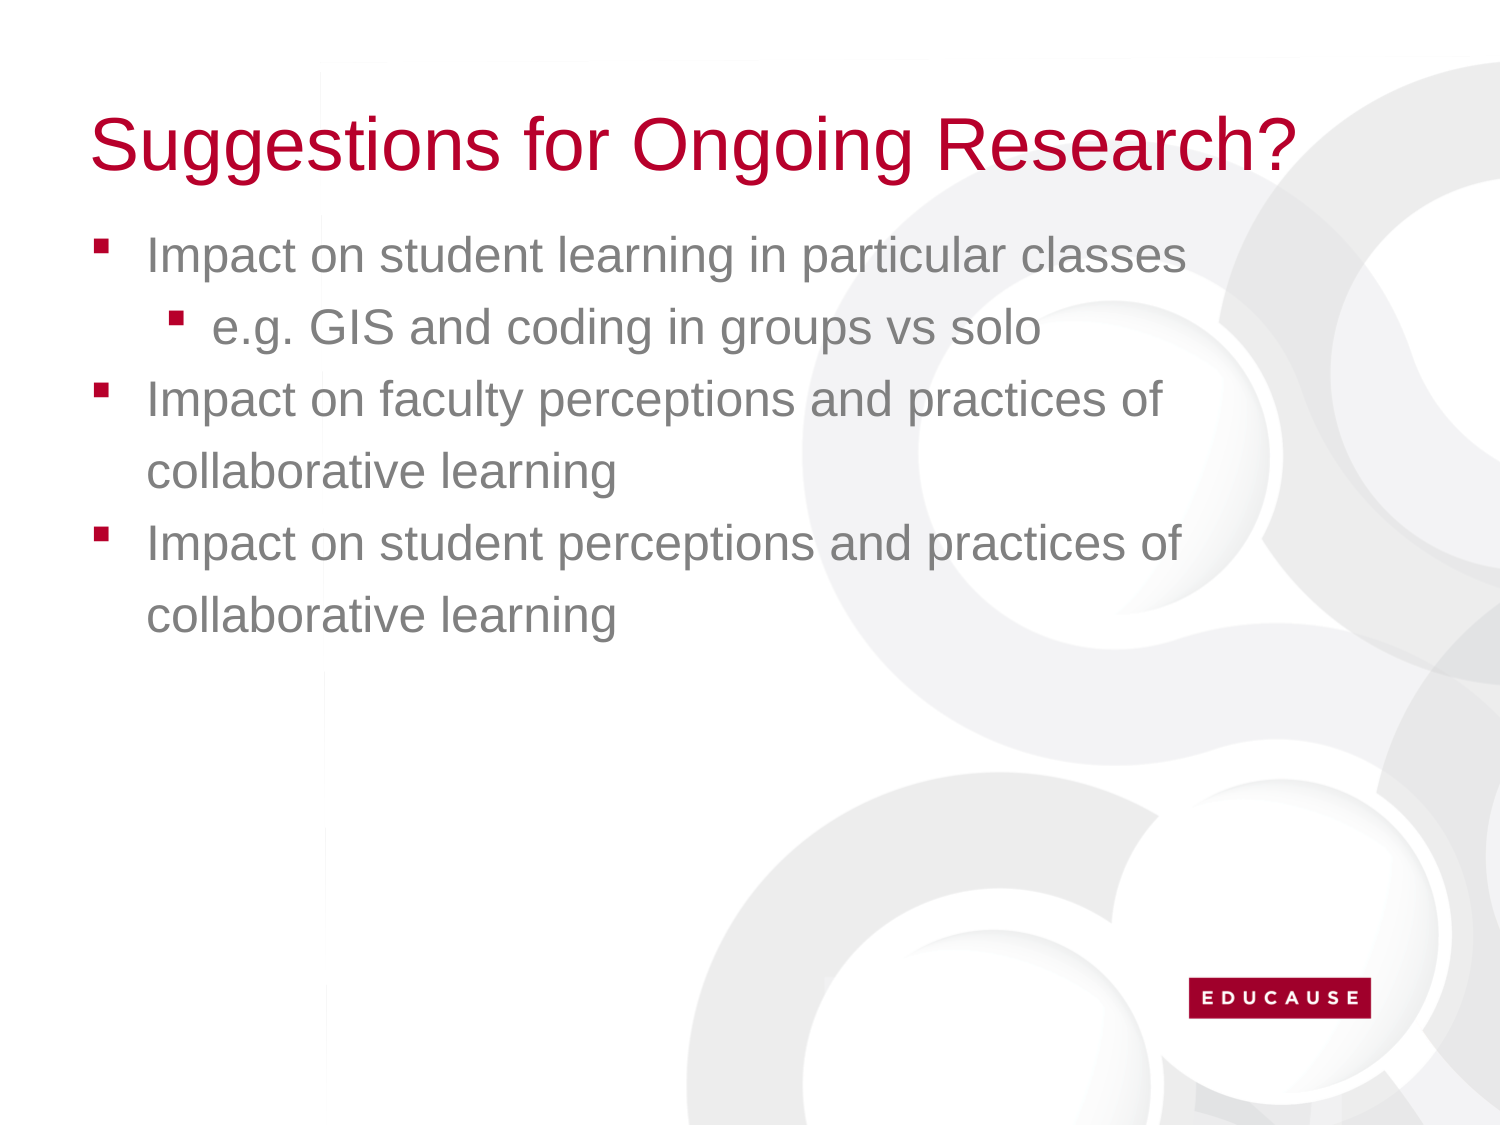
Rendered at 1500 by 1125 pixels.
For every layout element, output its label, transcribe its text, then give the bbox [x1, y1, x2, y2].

picture [0, 0, 1500, 1125]
title Suggestions for Ongoing Research? [75, 94, 1414, 202]
list Impact on student learning in particular classes e.g. GIS and coding in groups vs solo Impact on faculty perceptions and practices of collaborative learning Impact on student perceptions and practices of collaborative learning [75, 202, 1414, 991]
